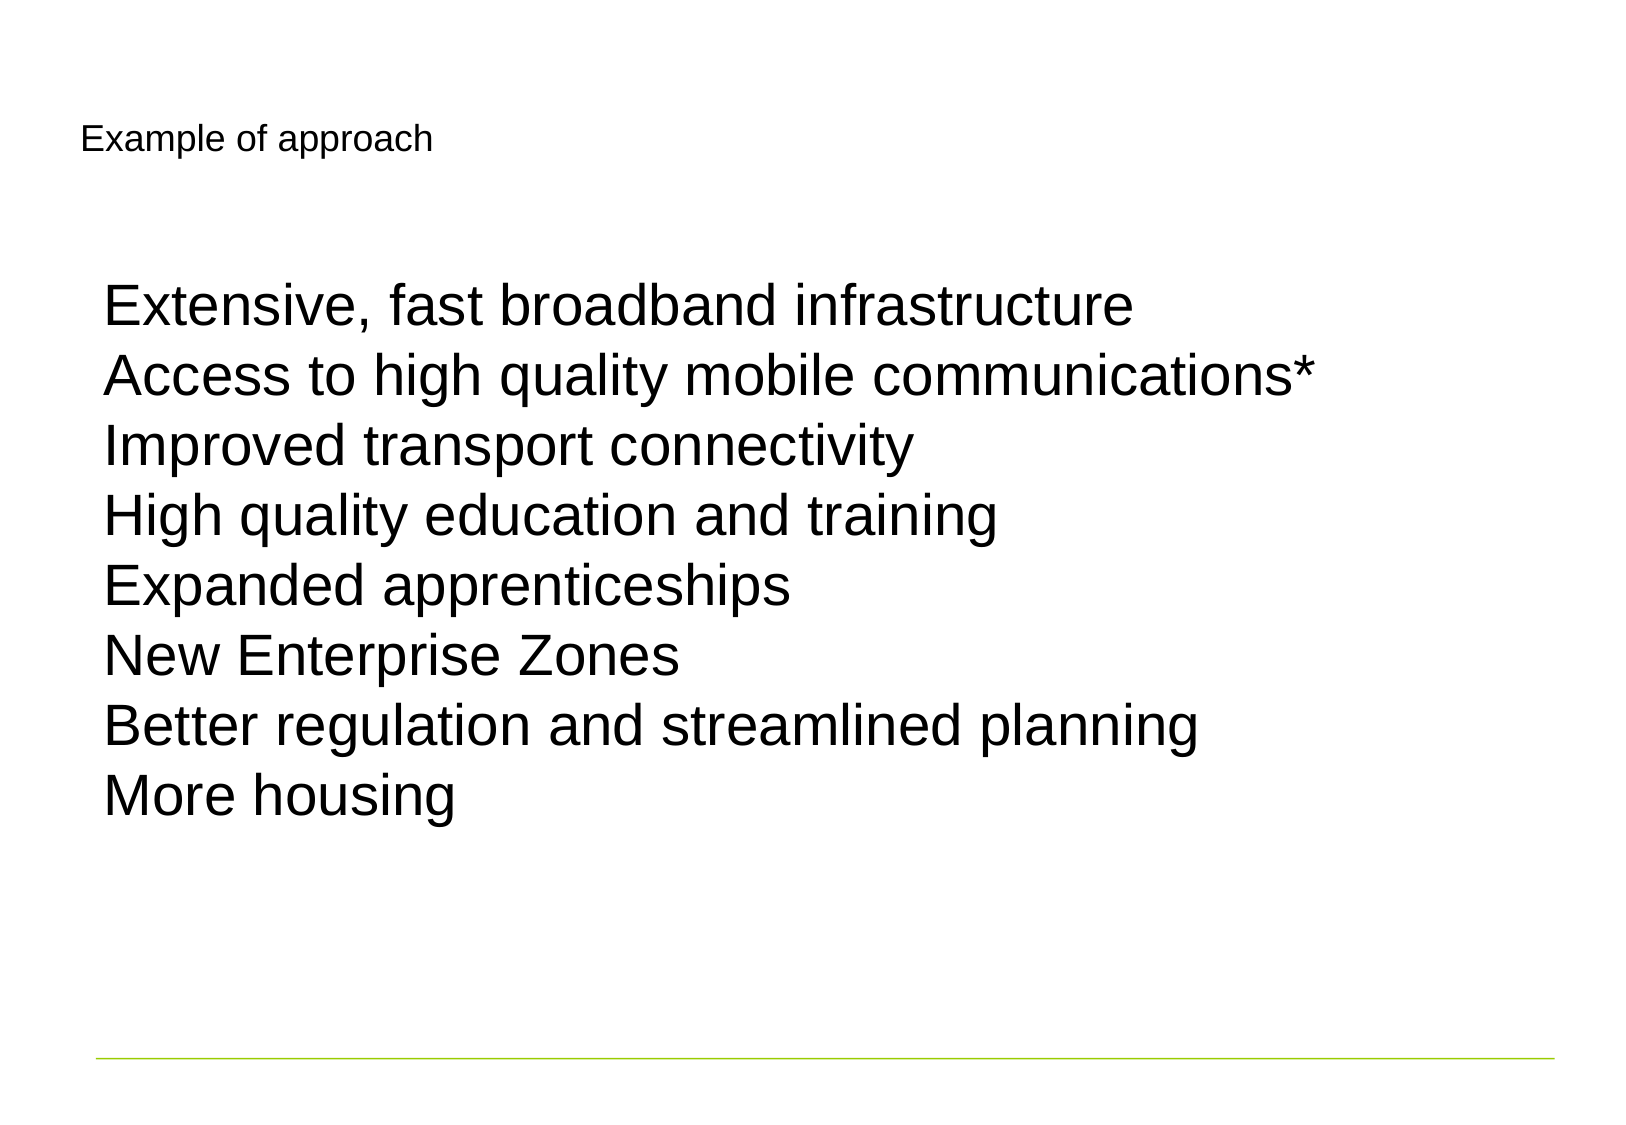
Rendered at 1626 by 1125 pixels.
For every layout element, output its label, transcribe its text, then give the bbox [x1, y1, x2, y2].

list Extensive, fast broadband infrastructure Access to high quality mobile communications* Improved transport connectivity High quality education and training Expanded apprenticeships New Enterprise Zones Better regulation and streamlined planning More housing [103, 267, 1534, 1083]
title Example of approach [80, 42, 1356, 231]
